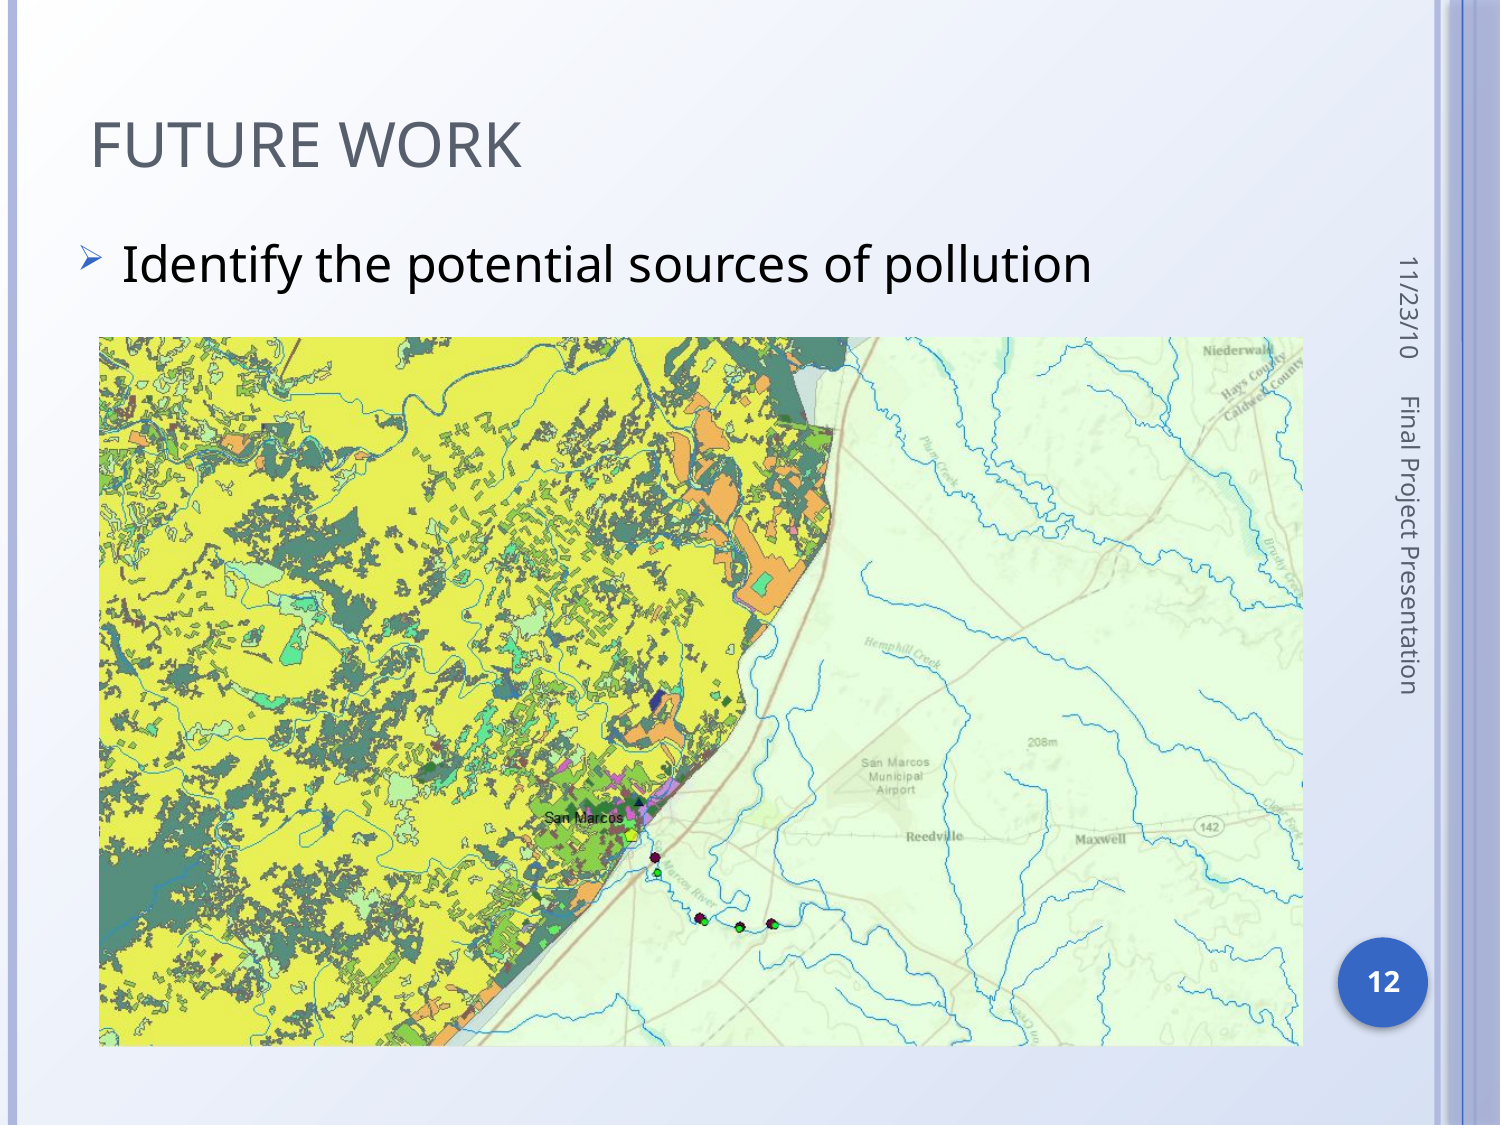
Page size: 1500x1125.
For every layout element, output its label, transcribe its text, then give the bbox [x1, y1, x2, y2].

slide_number 12 [1333, 940, 1434, 1027]
list Identify the potential sources of pollution [62, 224, 1288, 1025]
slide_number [1378, 43, 1442, 374]
title Future work [75, 0, 1300, 188]
footer Final Project Presentation [1379, 380, 1440, 906]
picture [99, 336, 1304, 1047]
